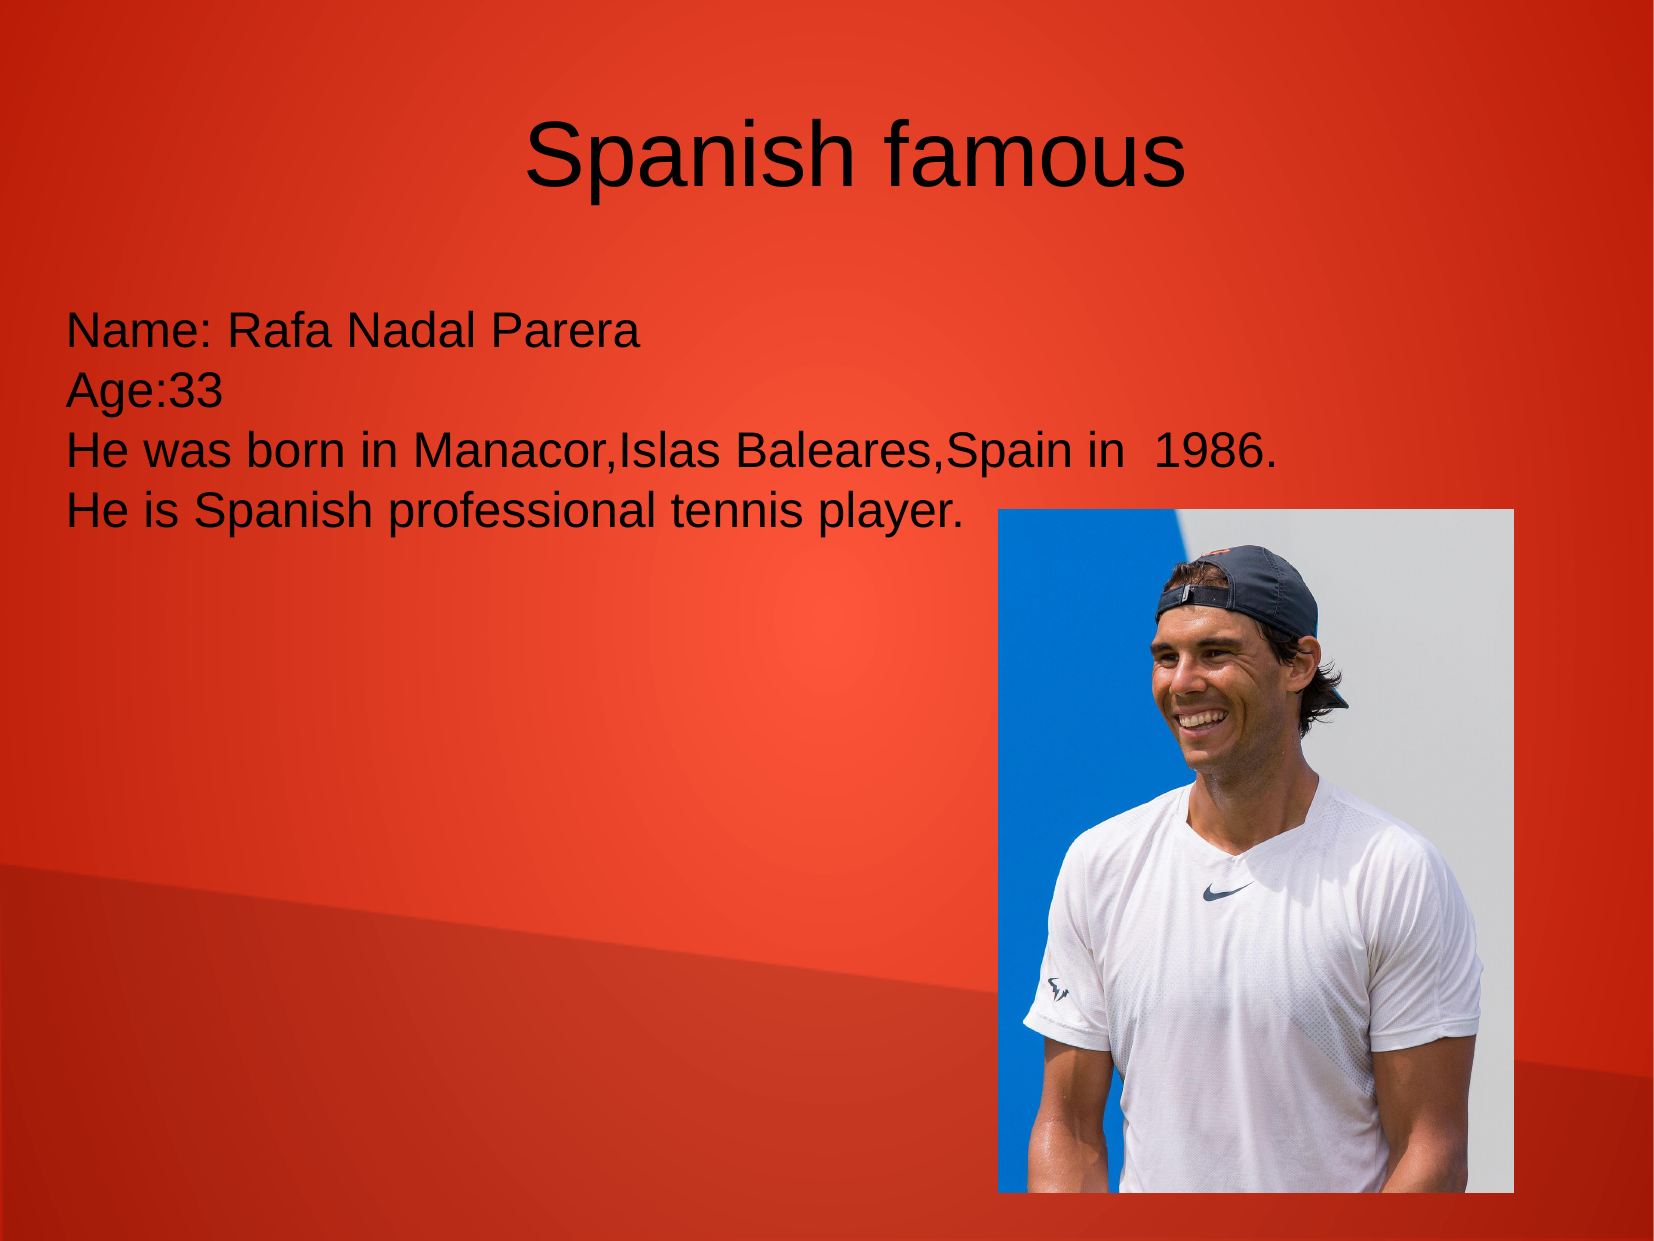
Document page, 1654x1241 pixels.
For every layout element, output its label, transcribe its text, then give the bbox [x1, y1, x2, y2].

title Spanish famous [82, 47, 1571, 252]
picture [0, 0, 1654, 1241]
list Name: Rafa Nadal Parera Age:33 He was born in Manacor,Islas Baleares,Spain in 1986. He is Spanish professional tennis player. [65, 297, 1554, 1017]
